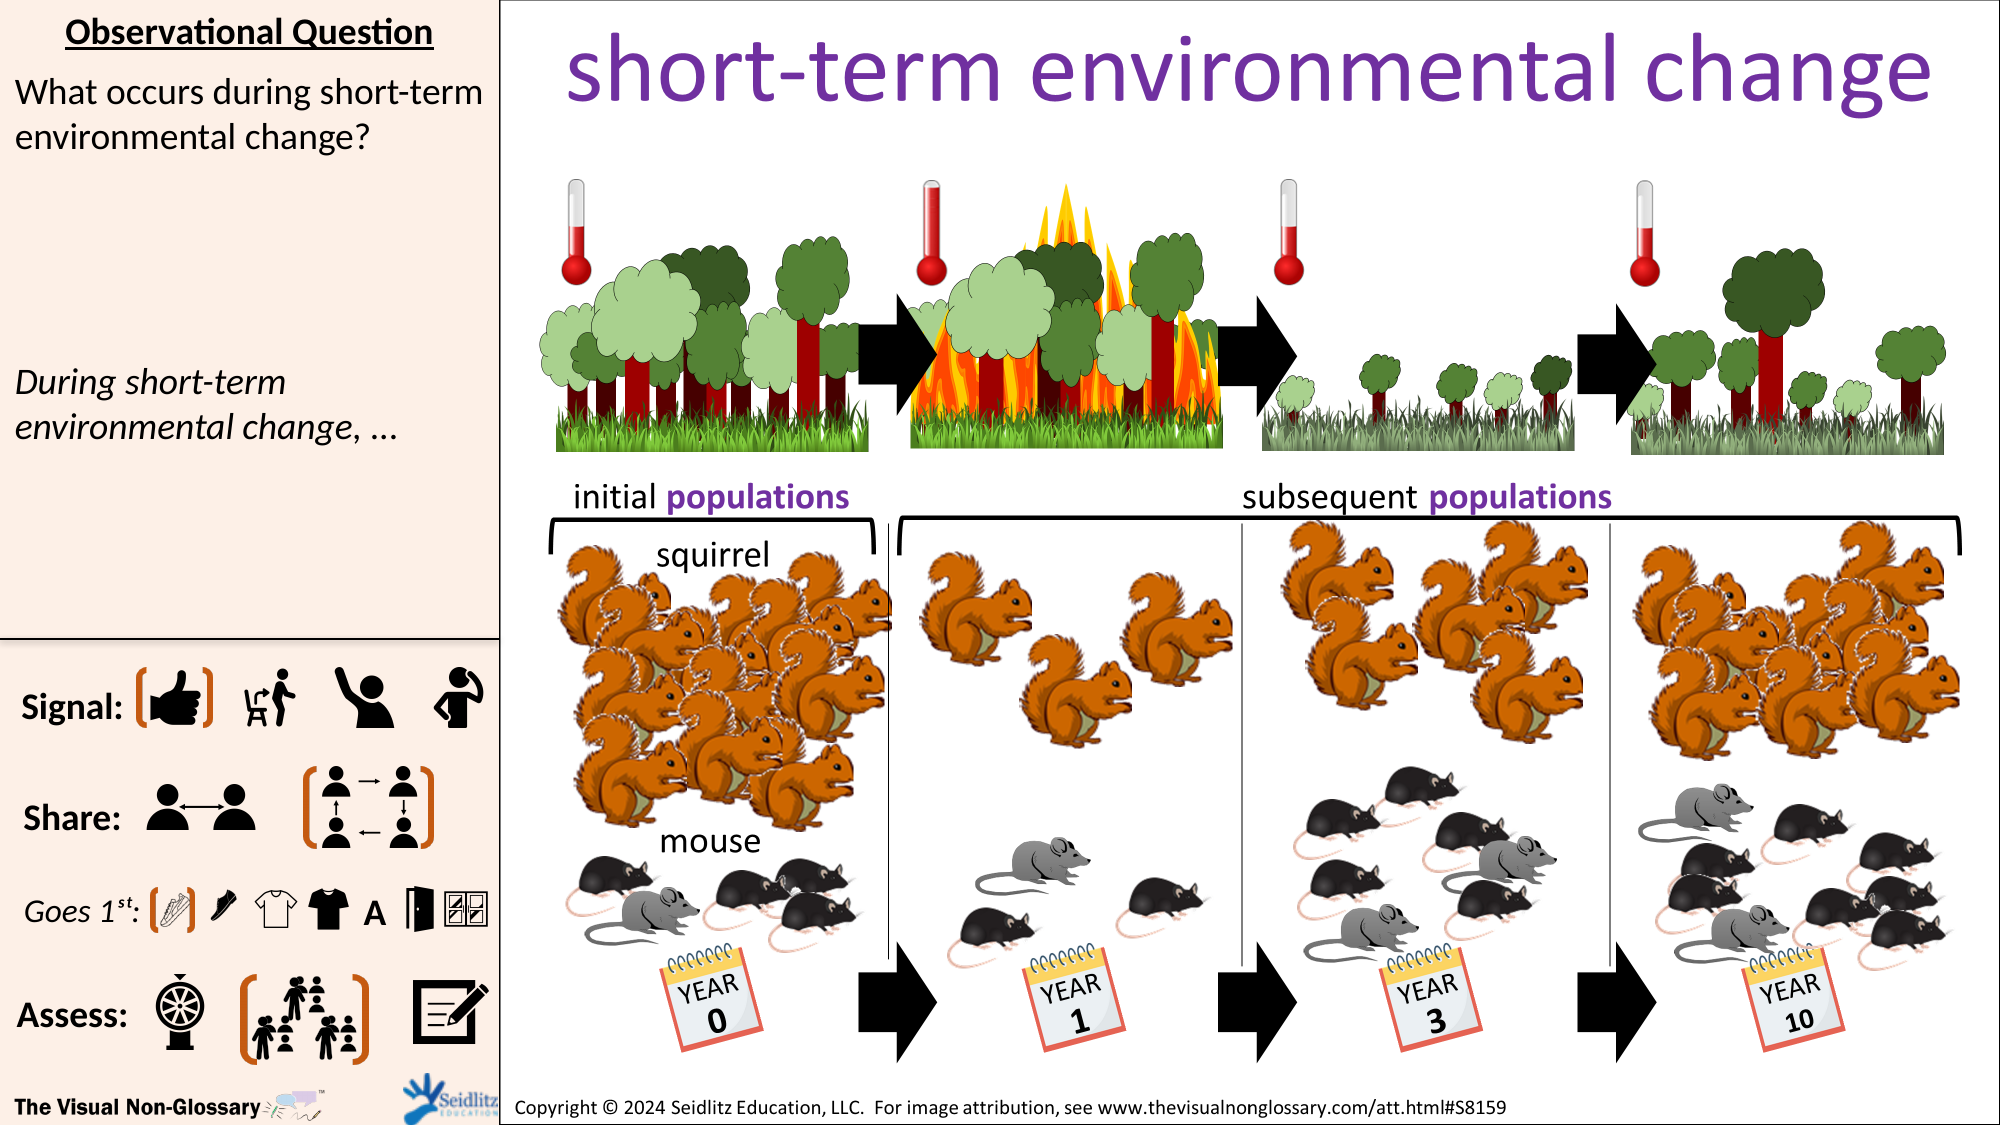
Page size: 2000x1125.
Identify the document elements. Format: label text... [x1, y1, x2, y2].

picture [334, 667, 395, 728]
picture [305, 886, 352, 932]
picture [149, 886, 196, 934]
picture [253, 886, 299, 932]
text_box A [348, 880, 402, 941]
picture [145, 784, 257, 830]
picture [239, 667, 301, 728]
text_box During short-term environmental change, ... [0, 349, 494, 455]
text_box Goes 1ˢᵗ: [9, 881, 156, 937]
picture [413, 974, 490, 1051]
picture [136, 667, 214, 728]
picture [428, 667, 490, 728]
text_box Assess: [1, 982, 137, 1043]
picture [397, 886, 490, 932]
picture [239, 974, 370, 1066]
text_box What occurs during short-term environmental change? [0, 59, 494, 165]
text_box Share: [8, 785, 137, 846]
picture [302, 766, 434, 850]
text_box Observational Question [50, 0, 449, 59]
picture [142, 974, 218, 1051]
picture [0, 1084, 328, 1125]
picture [403, 1073, 498, 1125]
picture [202, 886, 241, 925]
text_box Signal: [6, 674, 136, 735]
picture [499, 0, 2000, 1125]
